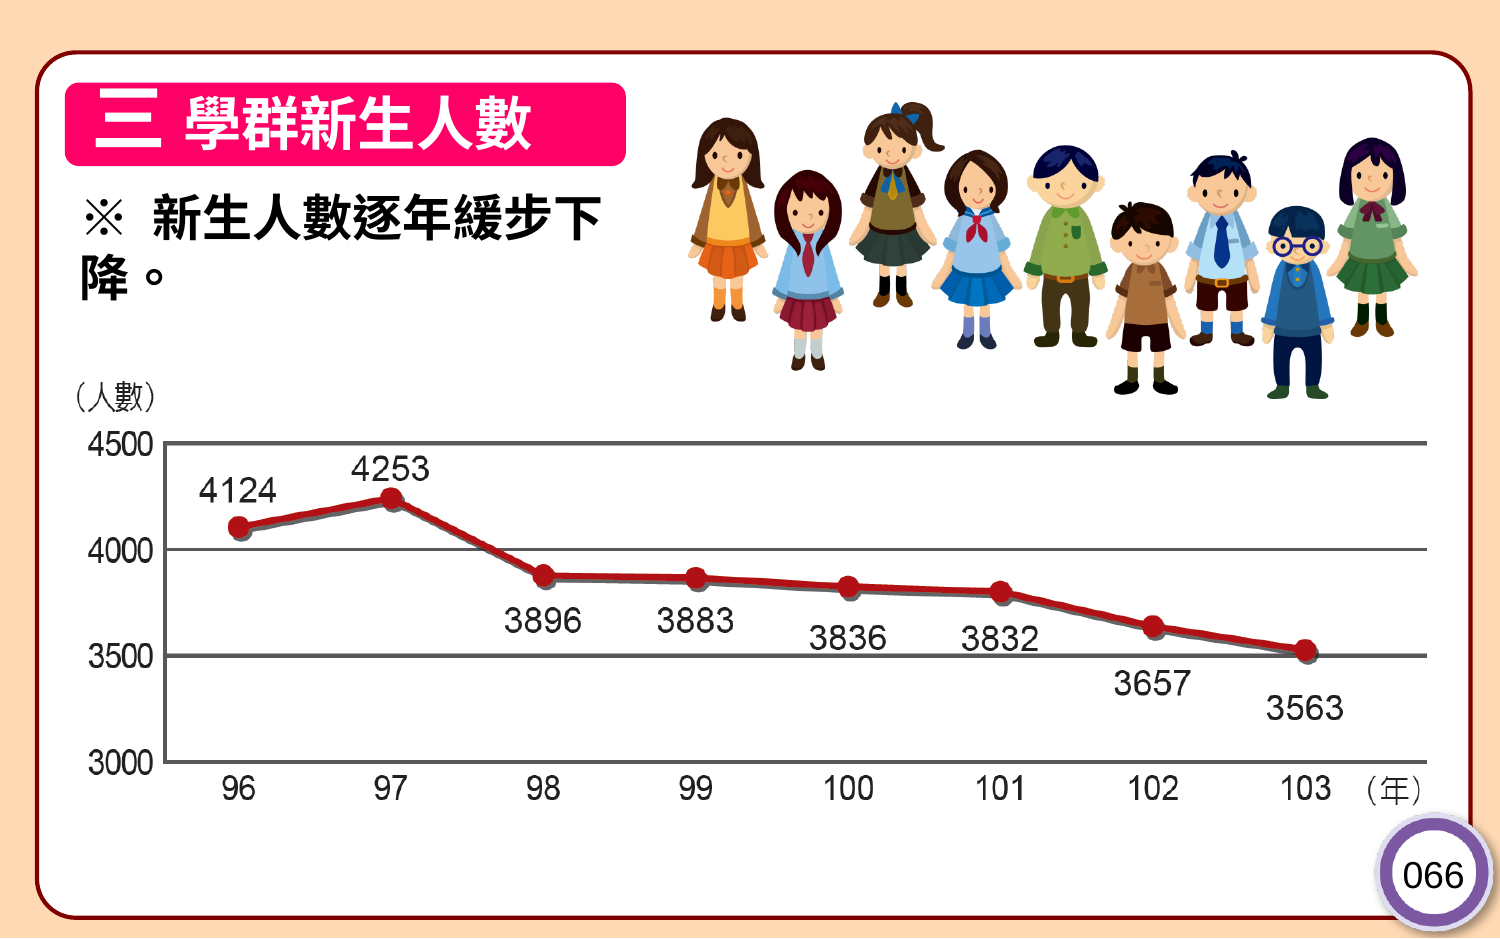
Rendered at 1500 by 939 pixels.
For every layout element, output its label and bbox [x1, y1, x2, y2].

picture [61, 102, 1448, 828]
text_box [64, 62, 627, 170]
text_box [1365, 802, 1500, 938]
text_box [0, 0, 1500, 938]
